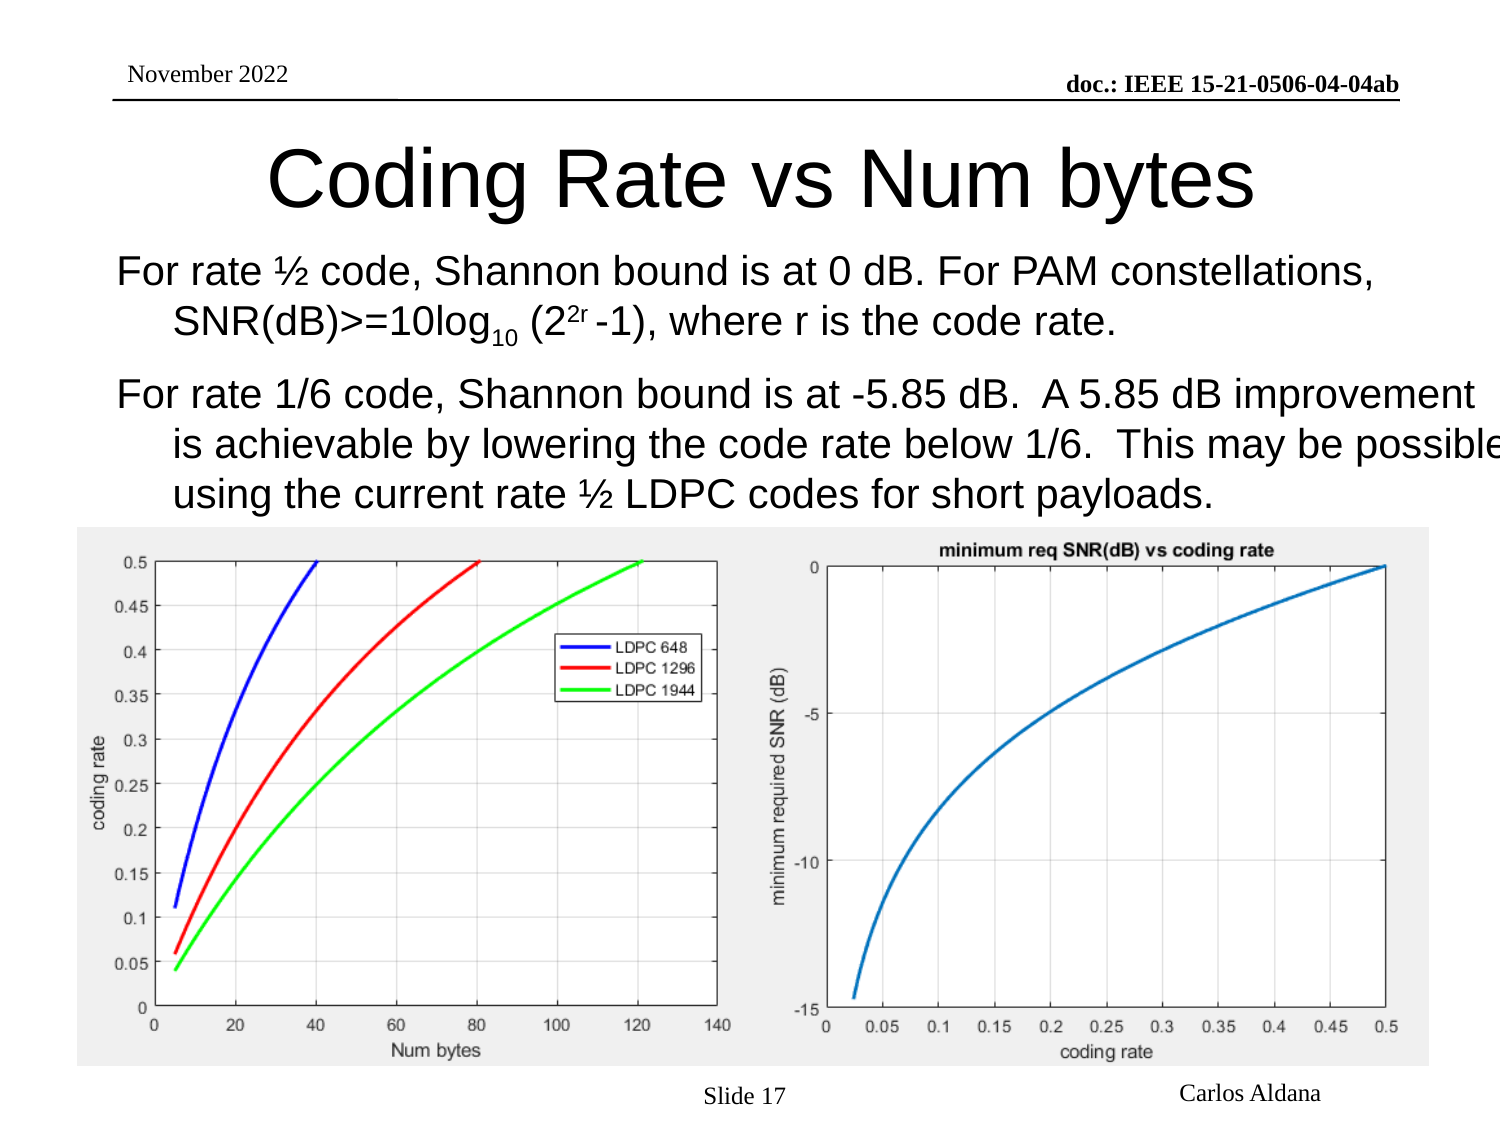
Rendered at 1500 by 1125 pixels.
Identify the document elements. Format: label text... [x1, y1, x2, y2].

slide_number Slide 17 [690, 1075, 799, 1115]
list For rate ½ code, Shannon bound is at 0 dB. For PAM constellations, SNR(dB)>=10log10 (22r -1), where r is the code rate. For rate 1/6 code, Shannon bound is at -5.85 dB. A 5.85 dB improvement is achievable by lowering the code rate below 1/6. This may be possible using the current rate ½ LDPC codes for short payloads. [101, 236, 1500, 1035]
picture [77, 527, 1429, 1066]
title Coding Rate vs Num bytes [125, 112, 1399, 236]
